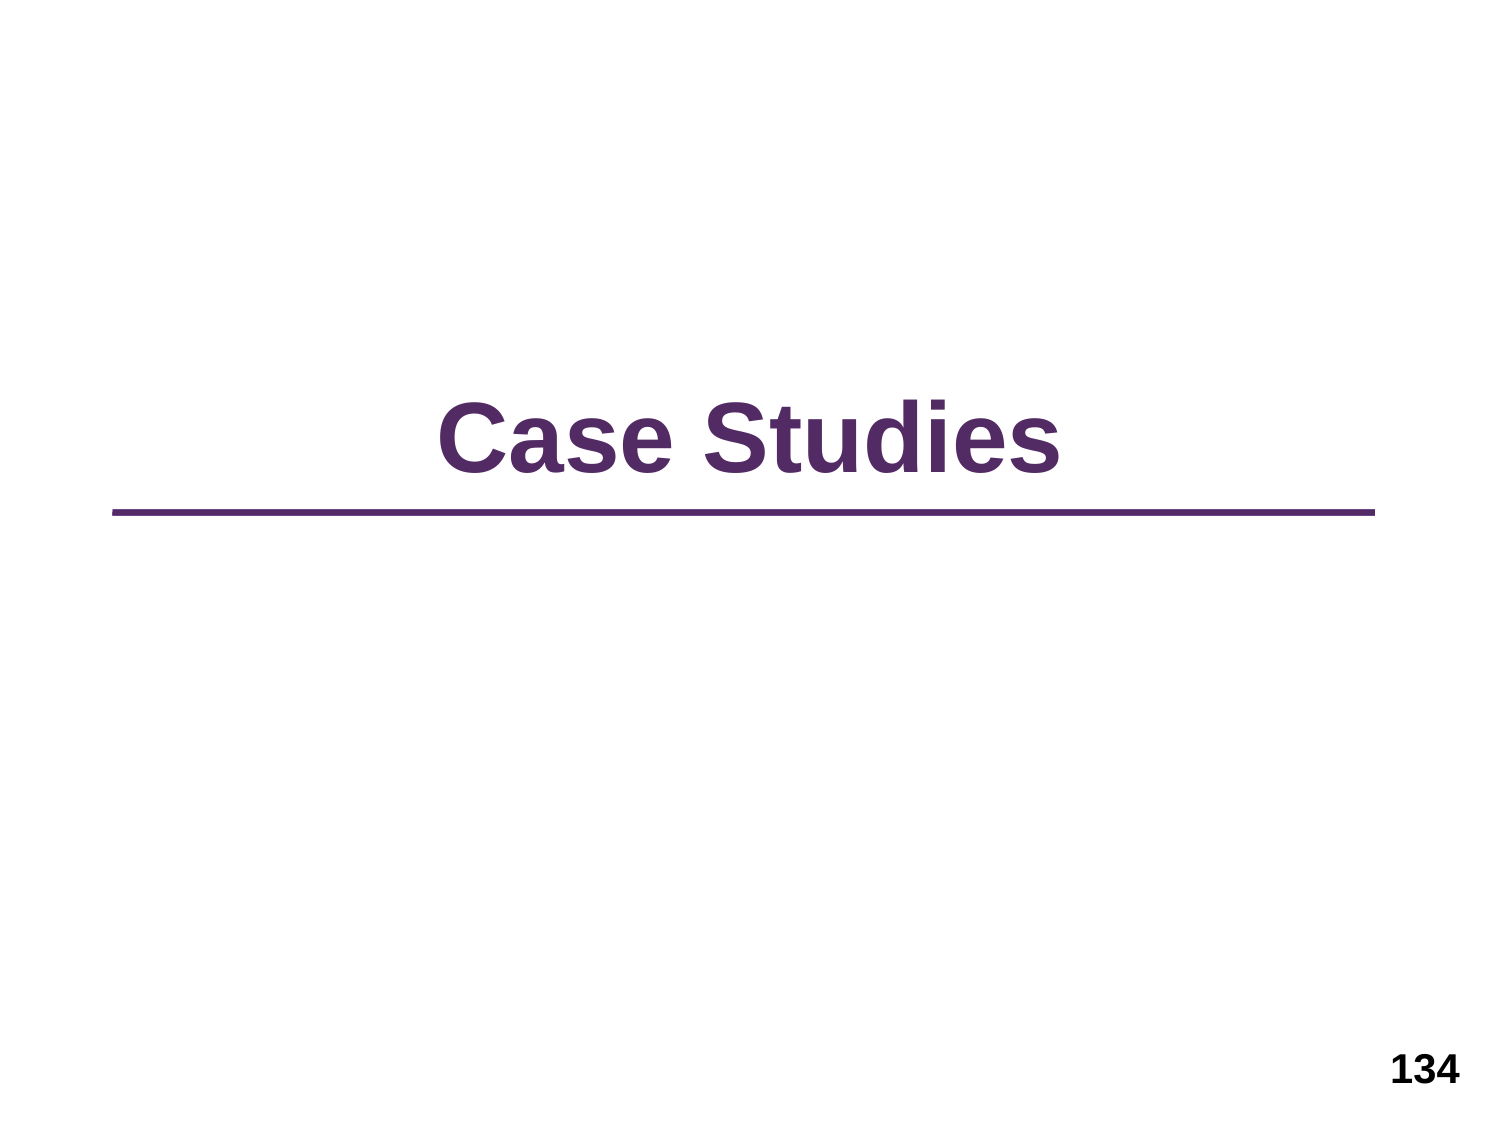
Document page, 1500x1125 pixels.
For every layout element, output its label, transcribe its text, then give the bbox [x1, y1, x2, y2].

slide_number 134 [1124, 1034, 1476, 1113]
title Case Studies [112, 258, 1388, 500]
